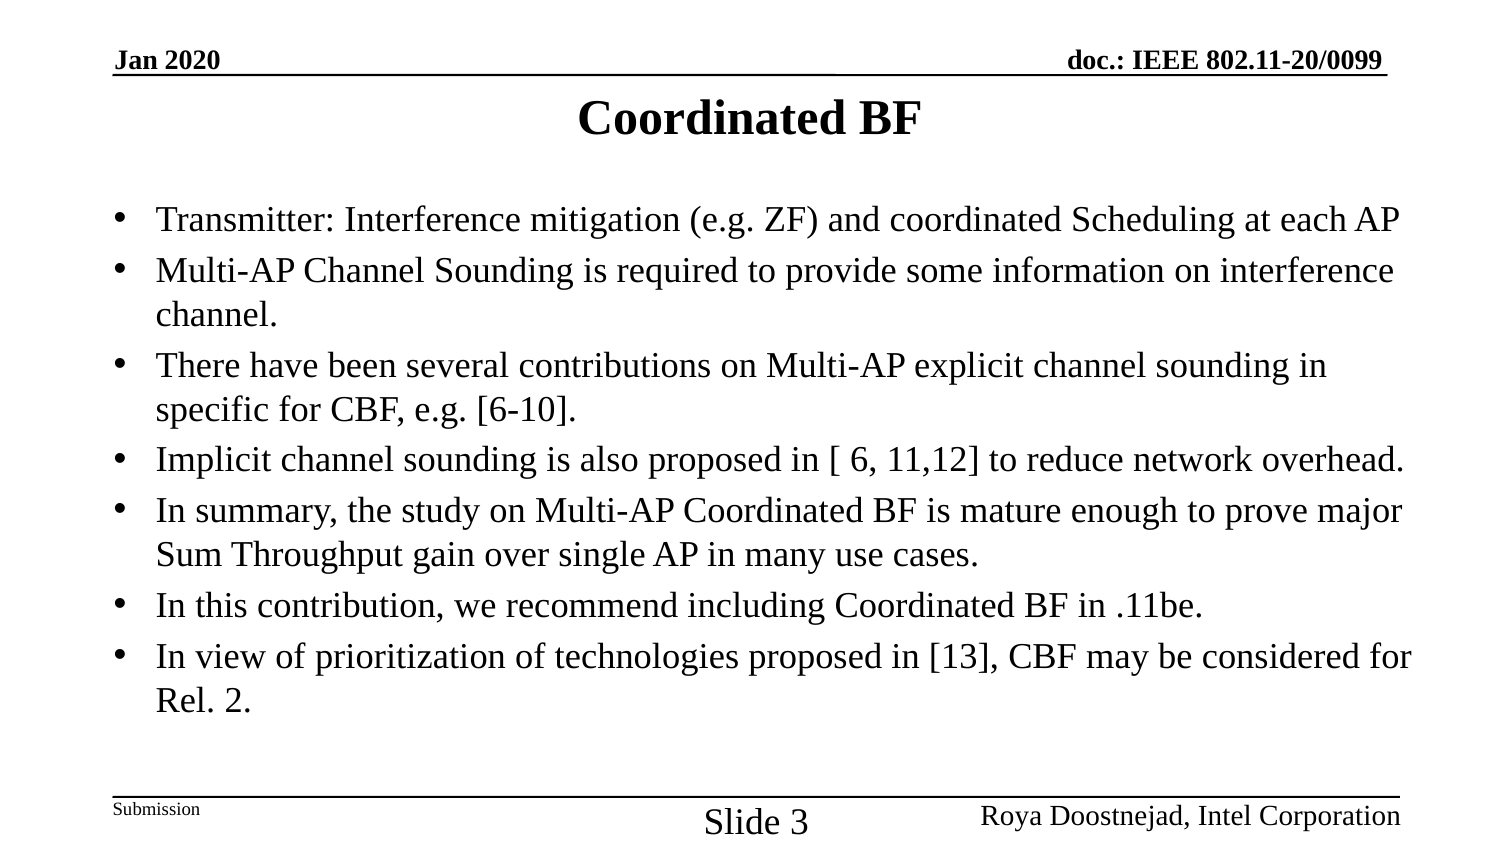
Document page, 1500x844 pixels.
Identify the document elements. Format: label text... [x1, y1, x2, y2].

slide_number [114, 40, 234, 75]
footer Roya Doostnejad, Intel Corporation [979, 796, 1402, 832]
title Coordinated BF [112, 57, 1388, 171]
list Transmitter: Interference mitigation (e.g. ZF) and coordinated Scheduling at each AP Multi-AP Channel Sounding is required to provide some information on interference channel. There have been several contributions on Multi-AP explicit channel sounding in specific for CBF, e.g. [6-10]. Implicit channel sounding is also proposed in [ 6, 11,12] to reduce network overhead. In summary, the study on Multi-AP Coordinated BF is mature enough to prove major Sum Throughput gain over single AP in many use cases. In this contribution, we recommend including Coordinated BF in .11be. In view of prioritization of technologies proposed in [13], CBF may be considered for Rel. 2. [98, 187, 1455, 797]
slide_number Slide 3 [690, 796, 822, 843]
